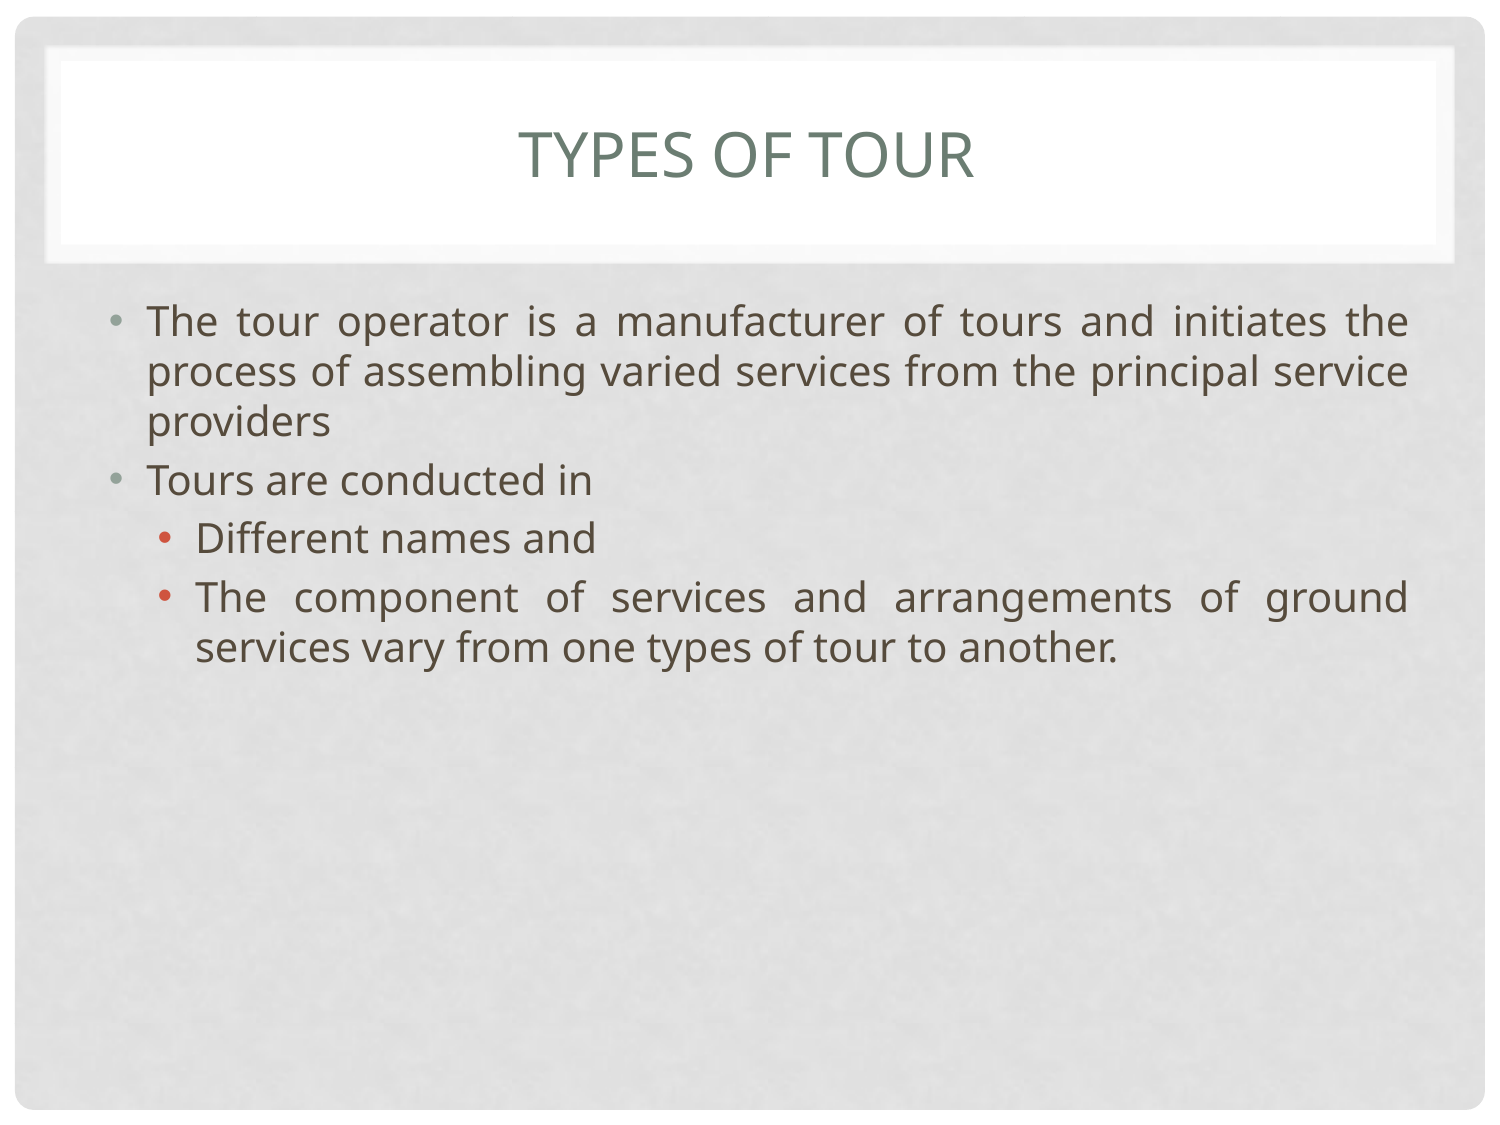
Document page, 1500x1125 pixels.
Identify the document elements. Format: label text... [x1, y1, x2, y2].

title Types of tour [69, 66, 1425, 238]
list The tour operator is a manufacturer of tours and initiates the process of assembling varied services from the principal service providers Tours are conducted in Different names and The component of services and arrangements of ground services vary from one types of tour to another. [75, 287, 1425, 1005]
